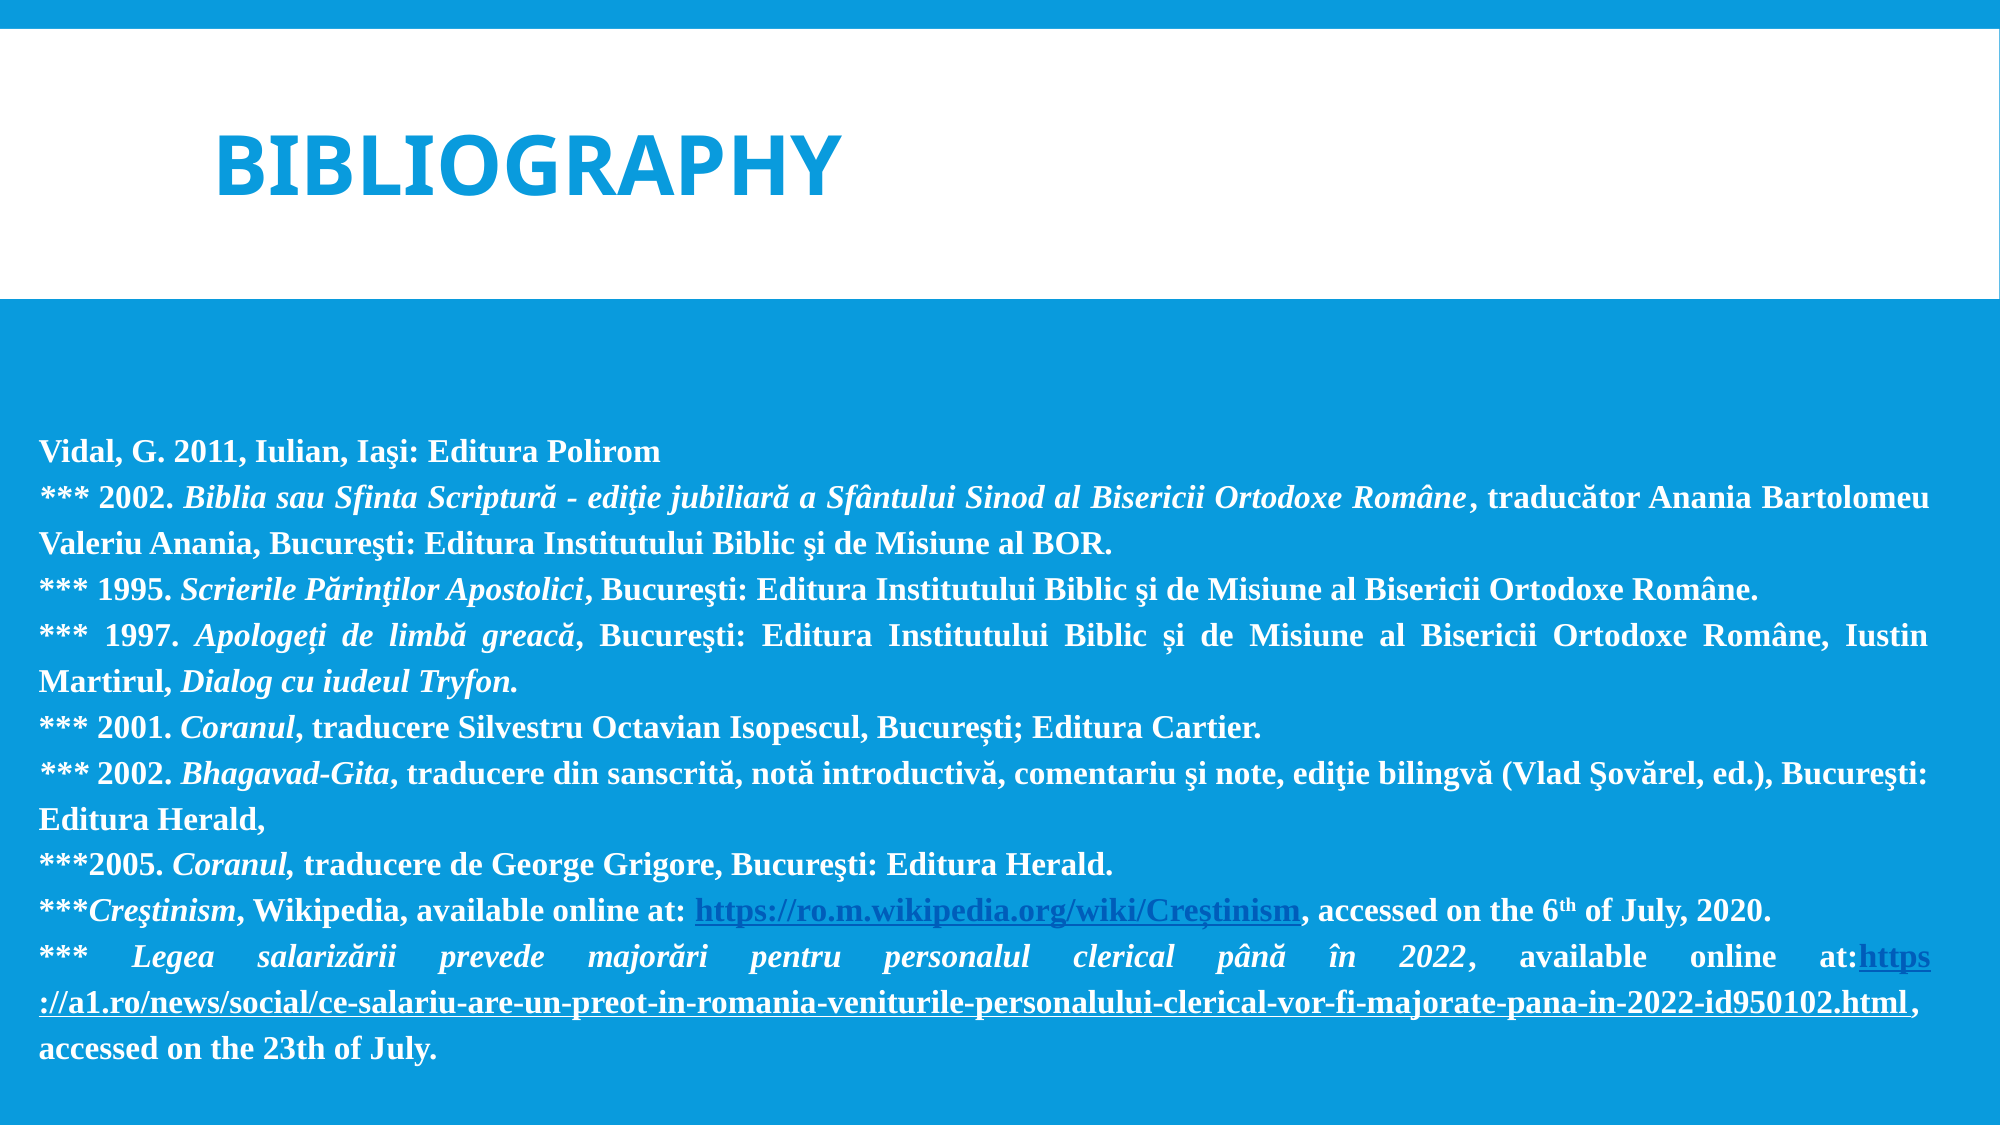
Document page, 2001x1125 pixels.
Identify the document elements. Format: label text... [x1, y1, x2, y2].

text_box Vidal, G. 2011, Iulian, Iaşi: Editura Polirom *** 2002. Biblia sau Sfinta Scriptură - ediţie jubiliară a Sfântului Sinod al Bisericii Ortodoxe Române, traducător Anania Bartolomeu Valeriu Anania, Bucureşti: Editura Institutului Biblic şi de Misiune al BOR. *** 1995. Scrierile Părinţilor Apostolici, Bucureşti: Editura Institutului Biblic şi de Misiune al Bisericii Ortodoxe Române. *** 1997. Apologeți de limbă greacă, Bucureşti: Editura Institutului Biblic și de Misiune al Bisericii Ortodoxe Române, Iustin Martirul, Dialog cu iudeul Tryfon. *** 2001. Coranul, traducere Silvestru Octavian Isopescul, București; Editura Cartier. *** 2002. Bhagavad-Gita, traducere din sanscrită, notă introductivă, comentariu şi note, ediţie bilingvă (Vlad Şovărel, ed.), Bucureşti: Editura Herald, ***2005. Coranul, traducere de George Grigore, Bucureşti: Editura Herald. ***Creştinism, Wikipedia, available online at: https://ro.m.wikipedia.org/wiki/Creștinism, accessed on the 6th of July, 2020. *** Legea salarizării prevede majorări pentru personalul clerical până în 2022, available online at:https://a1.ro/news/social/ce-salariu-are-un-preot-in-romania-veniturile-personalului-clerical-vor-fi-majorate-pana-in-2022-id950102.html, accessed on the 23th of July. [23, 416, 1946, 1074]
title BIBLIOGRAPHY [197, 46, 1803, 295]
